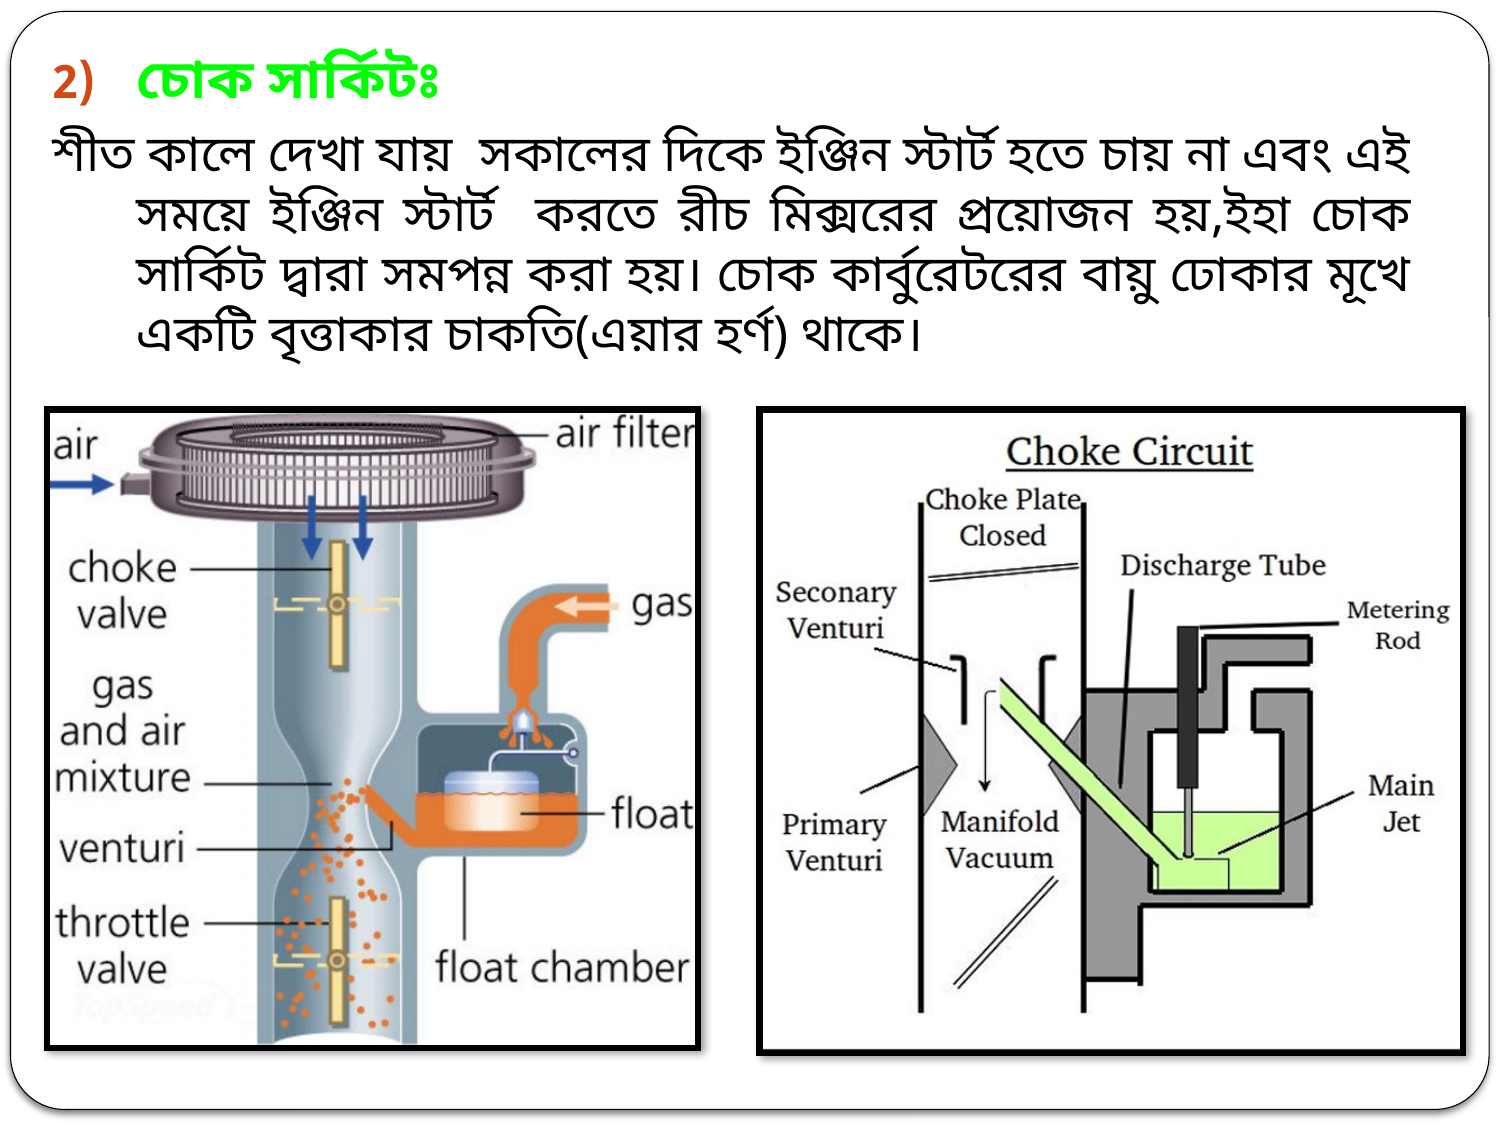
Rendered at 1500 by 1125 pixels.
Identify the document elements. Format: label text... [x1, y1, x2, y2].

picture [49, 412, 696, 1045]
picture [762, 412, 1461, 1051]
list চোক সার্কিটঃ শীত কালে দেখা যায় সকালের দিকে ইঞ্জিন স্টার্ট হতে চায় না এবং এই সময়ে ইঞ্জিন স্টার্ট করতে রীচ মিক্সরের প্রয়োজন হয়,ইহা চোক সার্কিট দ্বারা সমপন্ন করা হয়। চোক কার্বুরেটরের বায়ু ঢোকার মূখে একটি বৃত্তাকার চাকতি(এয়ার হর্ণ) থাকে। [37, 37, 1425, 1075]
